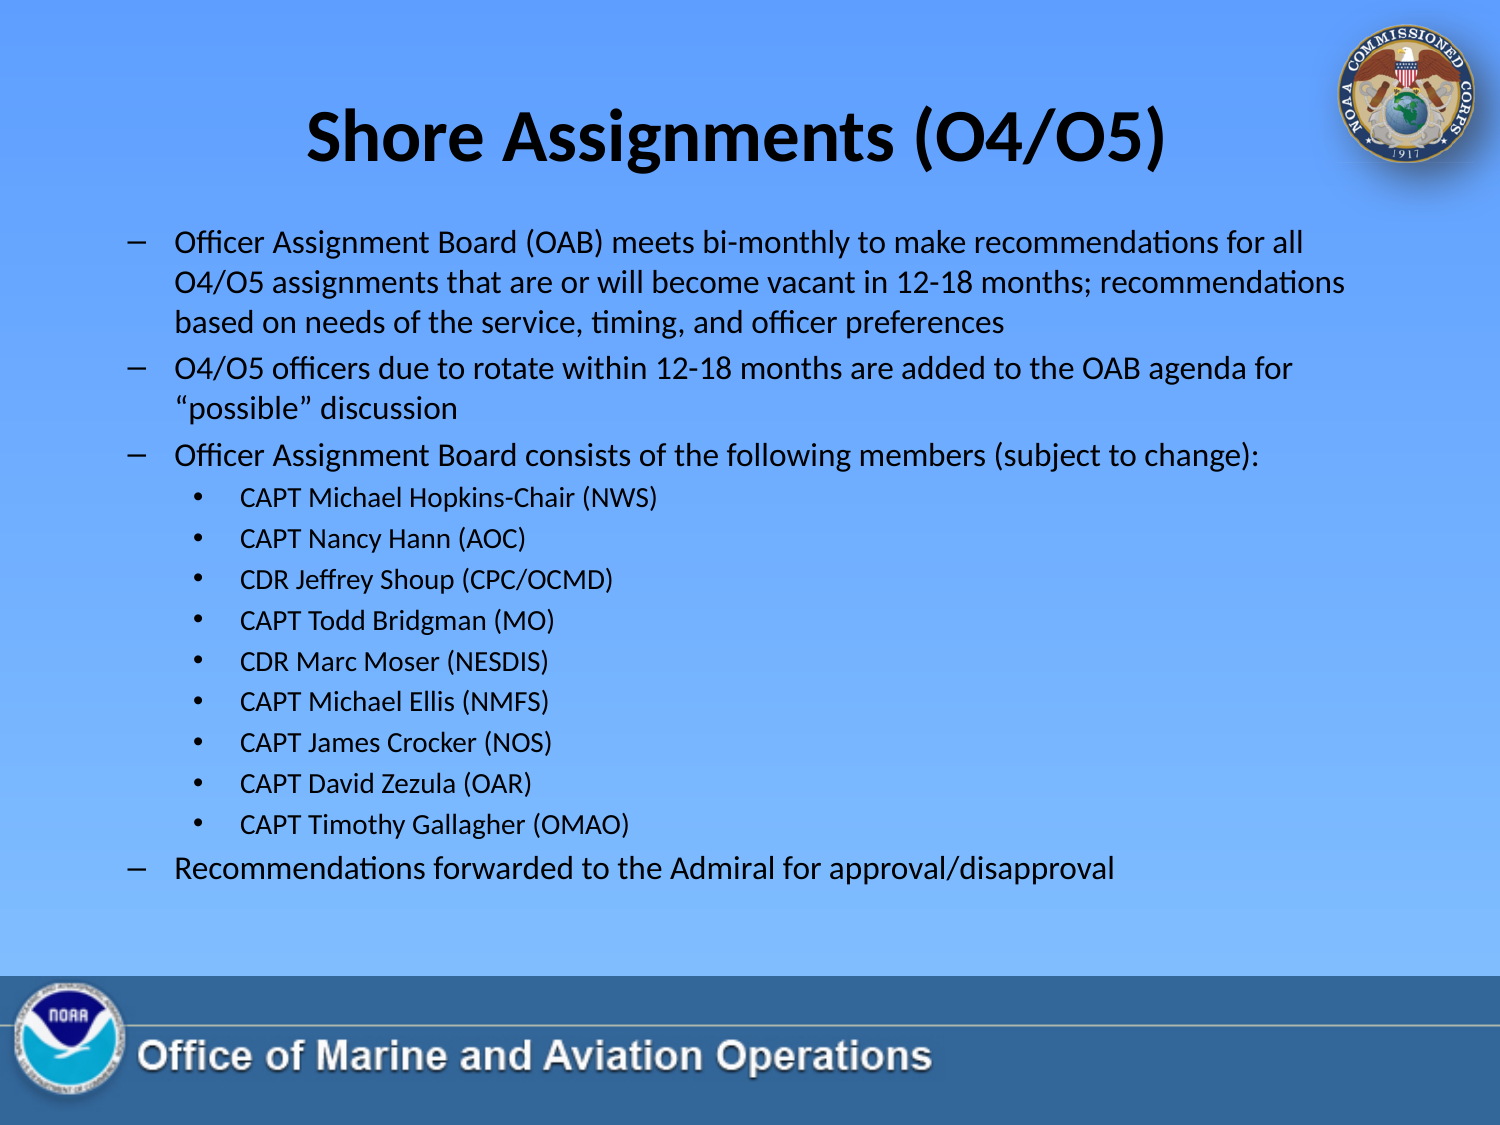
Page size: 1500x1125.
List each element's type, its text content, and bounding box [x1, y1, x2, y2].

title Shore Assignments (O4/O5) [87, 37, 1388, 212]
picture [1337, 24, 1476, 163]
picture [0, 976, 1500, 1125]
list Officer Assignment Board (OAB) meets bi-monthly to make recommendations for all O4/O5 assignments that are or will become vacant in 12-18 months; recommendations based on needs of the service, timing, and officer preferences O4/O5 officers due to rotate within 12-18 months are added to the OAB agenda for “possible” discussion Officer Assignment Board consists of the following members (subject to change): CAPT Michael Hopkins-Chair (NWS) CAPT Nancy Hann (AOC) CDR Jeffrey Shoup (CPC/OCMD) CAPT Todd Bridgman (MO) CDR Marc Moser (NESDIS) CAPT Michael Ellis (NMFS) CAPT James Crocker (NOS) CAPT David Zezula (OAR) CAPT Timothy Gallagher (OMAO) Recommendations forwarded to the Admiral for approval/disapproval [37, 212, 1413, 1063]
